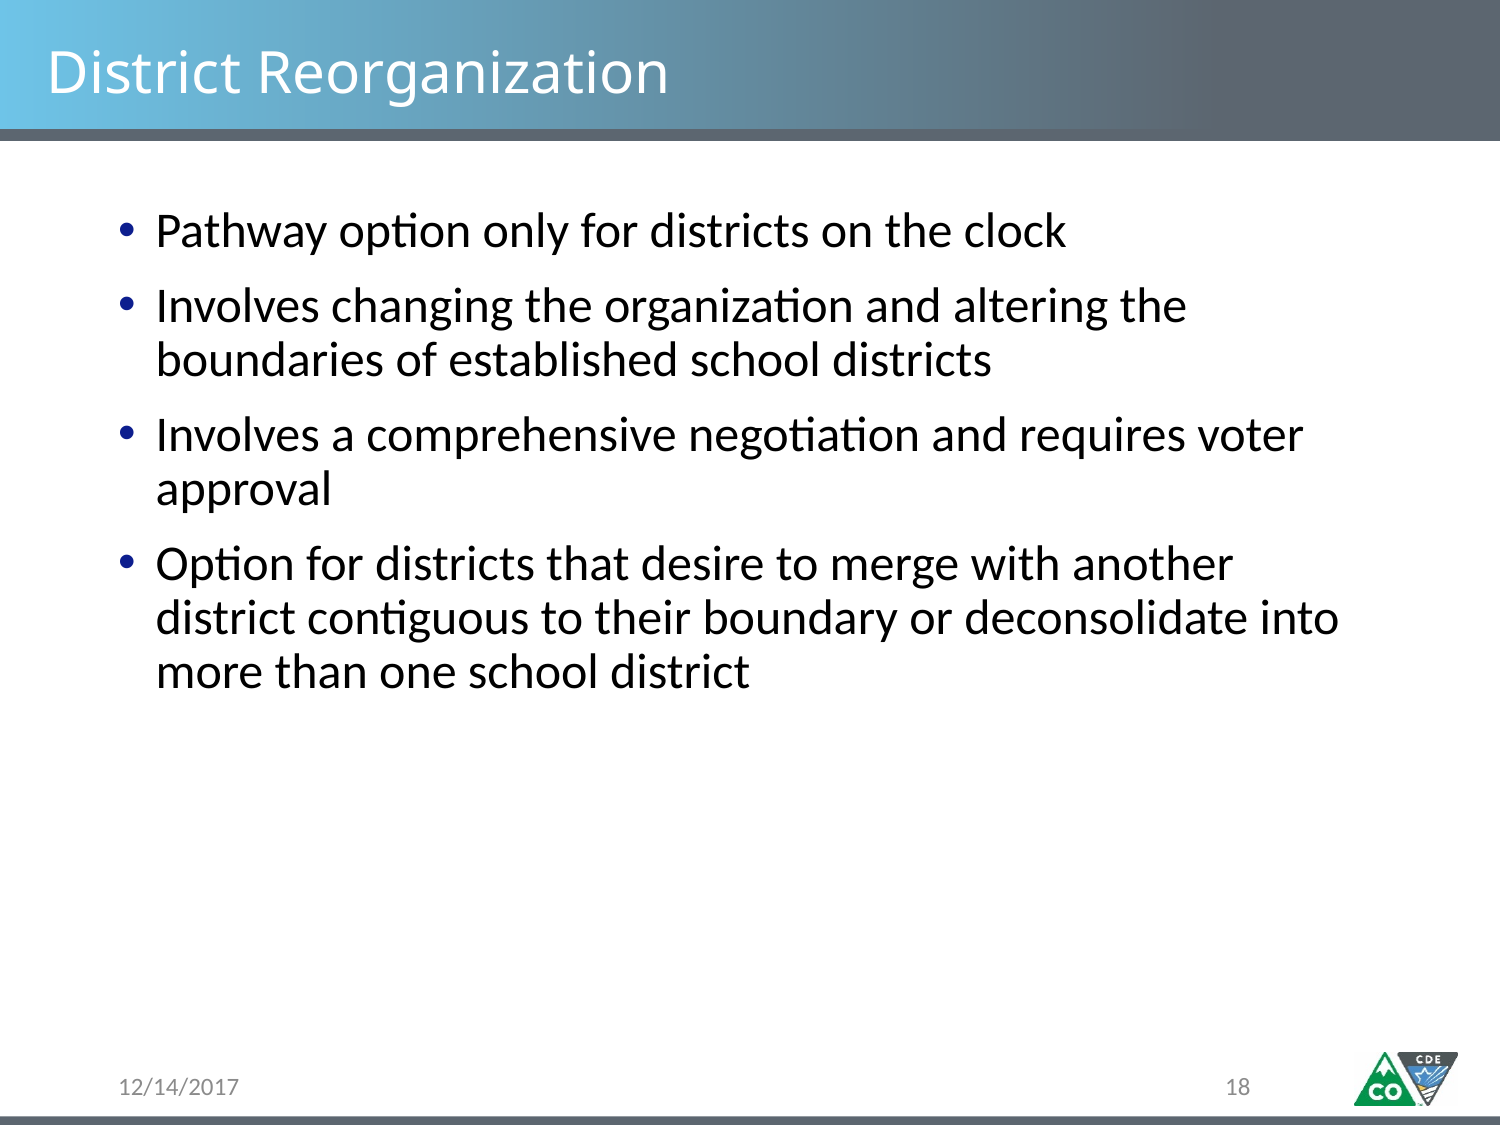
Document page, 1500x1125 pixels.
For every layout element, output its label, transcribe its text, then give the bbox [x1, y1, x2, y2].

list Pathway option only for districts on the clock Involves changing the organization and altering the boundaries of established school districts Involves a comprehensive negotiation and requires voter approval Option for districts that desire to merge with another district contiguous to their boundary or deconsolidate into more than one school district [103, 197, 1397, 1024]
title District Reorganization [31, 31, 1326, 117]
picture [1354, 1052, 1458, 1106]
